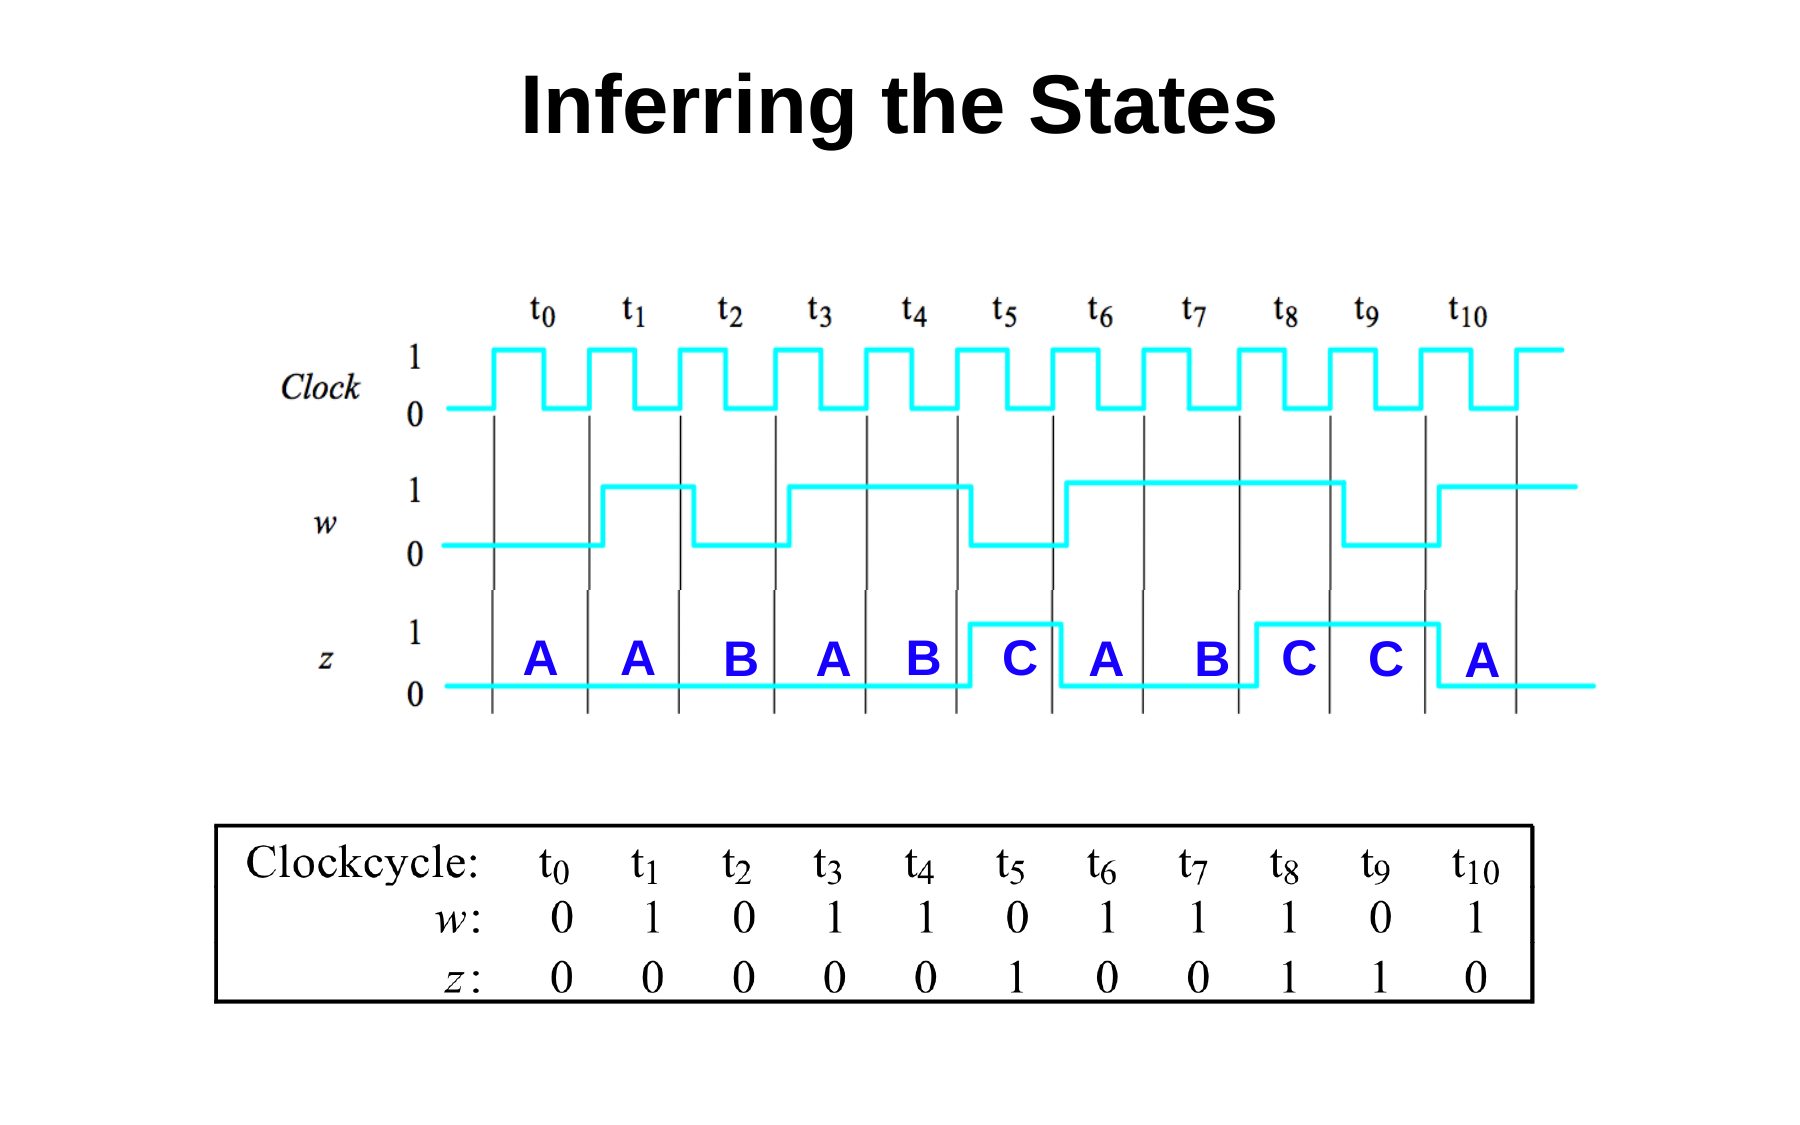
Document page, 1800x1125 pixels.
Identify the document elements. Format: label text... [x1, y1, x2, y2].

text_box [210, 819, 1537, 1007]
text_box Inferring the States [262, 6, 1538, 194]
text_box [507, 617, 1517, 696]
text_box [274, 267, 1619, 746]
